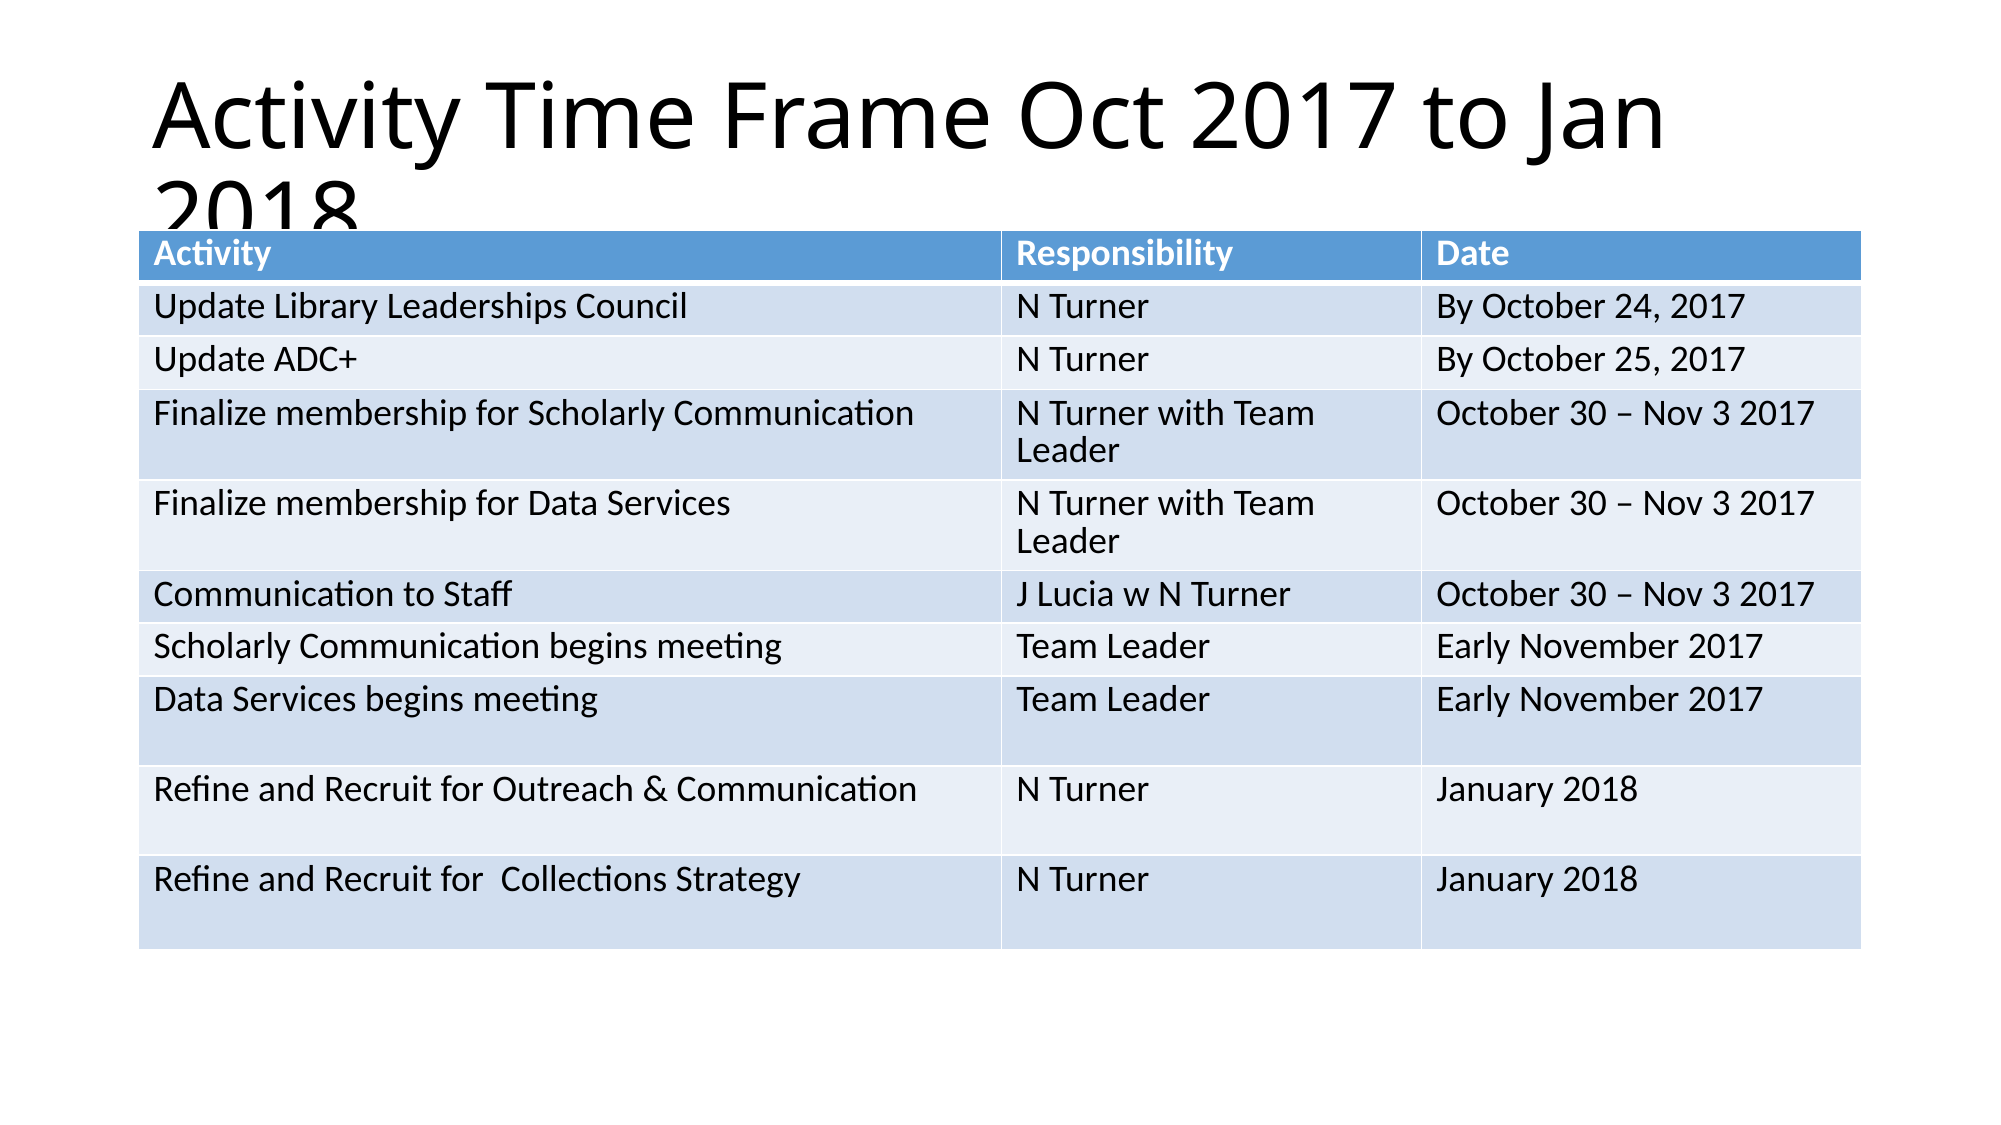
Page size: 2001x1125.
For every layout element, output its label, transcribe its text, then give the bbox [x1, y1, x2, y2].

table_cell Team Leader [1002, 624, 1421, 675]
table_cell October 30 – Nov 3 2017 [1422, 390, 1861, 479]
table_cell N Turner [1002, 337, 1421, 389]
table_cell By October 24, 2017 [1422, 286, 1861, 335]
table_cell Refine and Recruit for Collections Strategy [139, 856, 1001, 949]
table_header Activity [139, 231, 1001, 280]
table_cell N Turner with Team Leader [1002, 390, 1421, 479]
table_cell Early November 2017 [1422, 624, 1861, 675]
table_cell Refine and Recruit for Outreach & Communication [139, 767, 1001, 854]
table_cell January 2018 [1422, 856, 1861, 949]
table_cell Communication to Staff [139, 571, 1001, 622]
table_header Responsibility [1002, 231, 1421, 280]
table_cell Finalize membership for Scholarly Communication [139, 390, 1001, 479]
table_cell Finalize membership for Data Services [139, 481, 1001, 570]
table_cell Data Services begins meeting [139, 677, 1001, 765]
table_cell N Turner [1002, 856, 1421, 949]
table_cell J Lucia w N Turner [1002, 571, 1421, 622]
text_box Activity Time Frame Oct 2017 to Jan 2018 [137, 59, 1863, 229]
table_cell January 2018 [1422, 767, 1861, 854]
table_cell Team Leader [1002, 677, 1421, 765]
table_cell N Turner [1002, 286, 1421, 335]
table_cell Update ADC+ [139, 337, 1001, 389]
table_cell Scholarly Communication begins meeting [139, 624, 1001, 675]
table_cell October 30 – Nov 3 2017 [1422, 481, 1861, 570]
table_cell October 30 – Nov 3 2017 [1422, 571, 1861, 622]
table_cell Update Library Leaderships Council [139, 286, 1001, 335]
table_header Date [1422, 231, 1861, 280]
table_cell By October 25, 2017 [1422, 337, 1861, 389]
table_cell N Turner [1002, 767, 1421, 854]
table_cell Early November 2017 [1422, 677, 1861, 765]
table_cell N Turner with Team Leader [1002, 481, 1421, 570]
